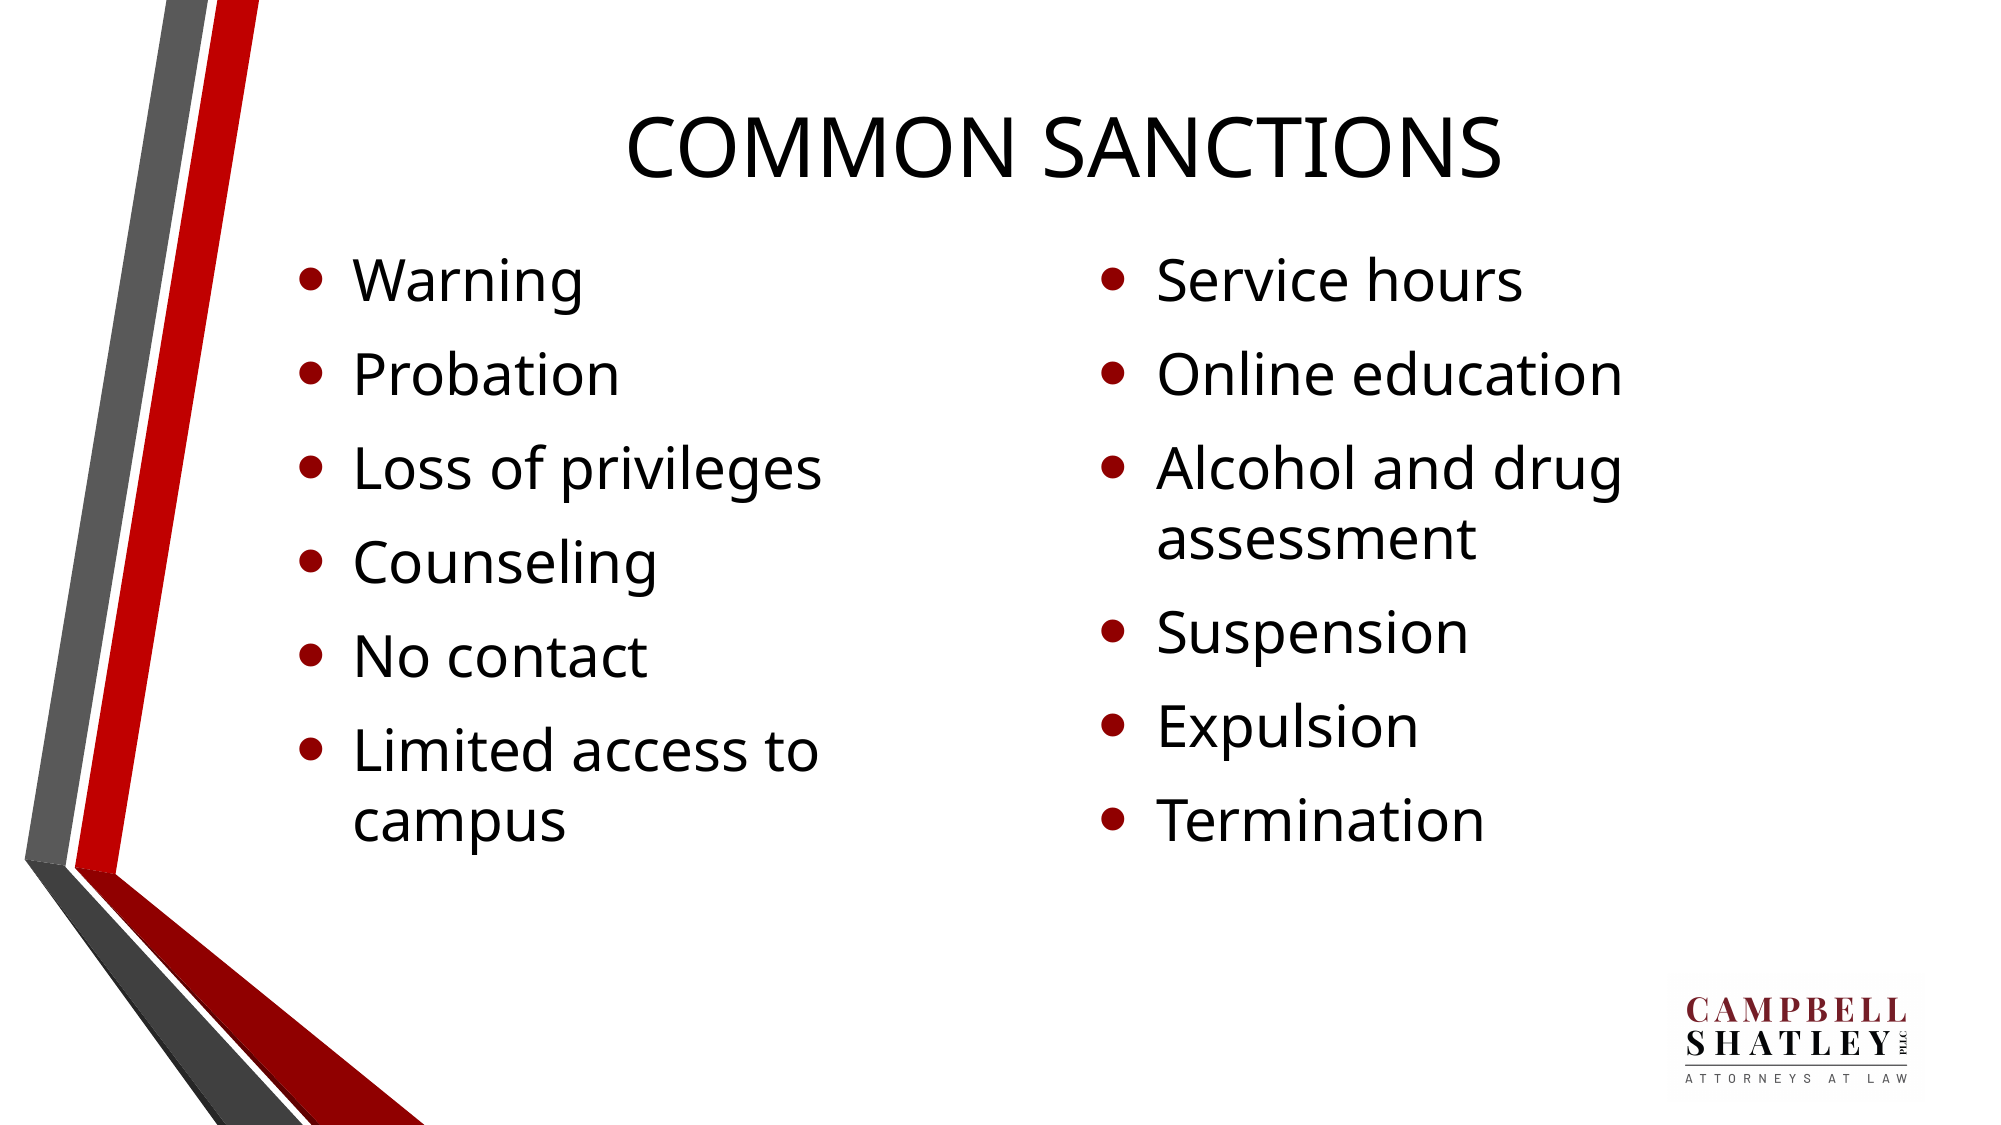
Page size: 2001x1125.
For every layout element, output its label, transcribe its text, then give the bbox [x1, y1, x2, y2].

picture [1667, 973, 1925, 1102]
title COMMON SANCTIONS [243, 53, 1887, 236]
list Service hours Online education Alcohol and drug assessment Suspension Expulsion Termination [1083, 235, 1887, 950]
list Warning Probation Loss of privileges Counseling No contact Limited access to campus [280, 235, 964, 950]
